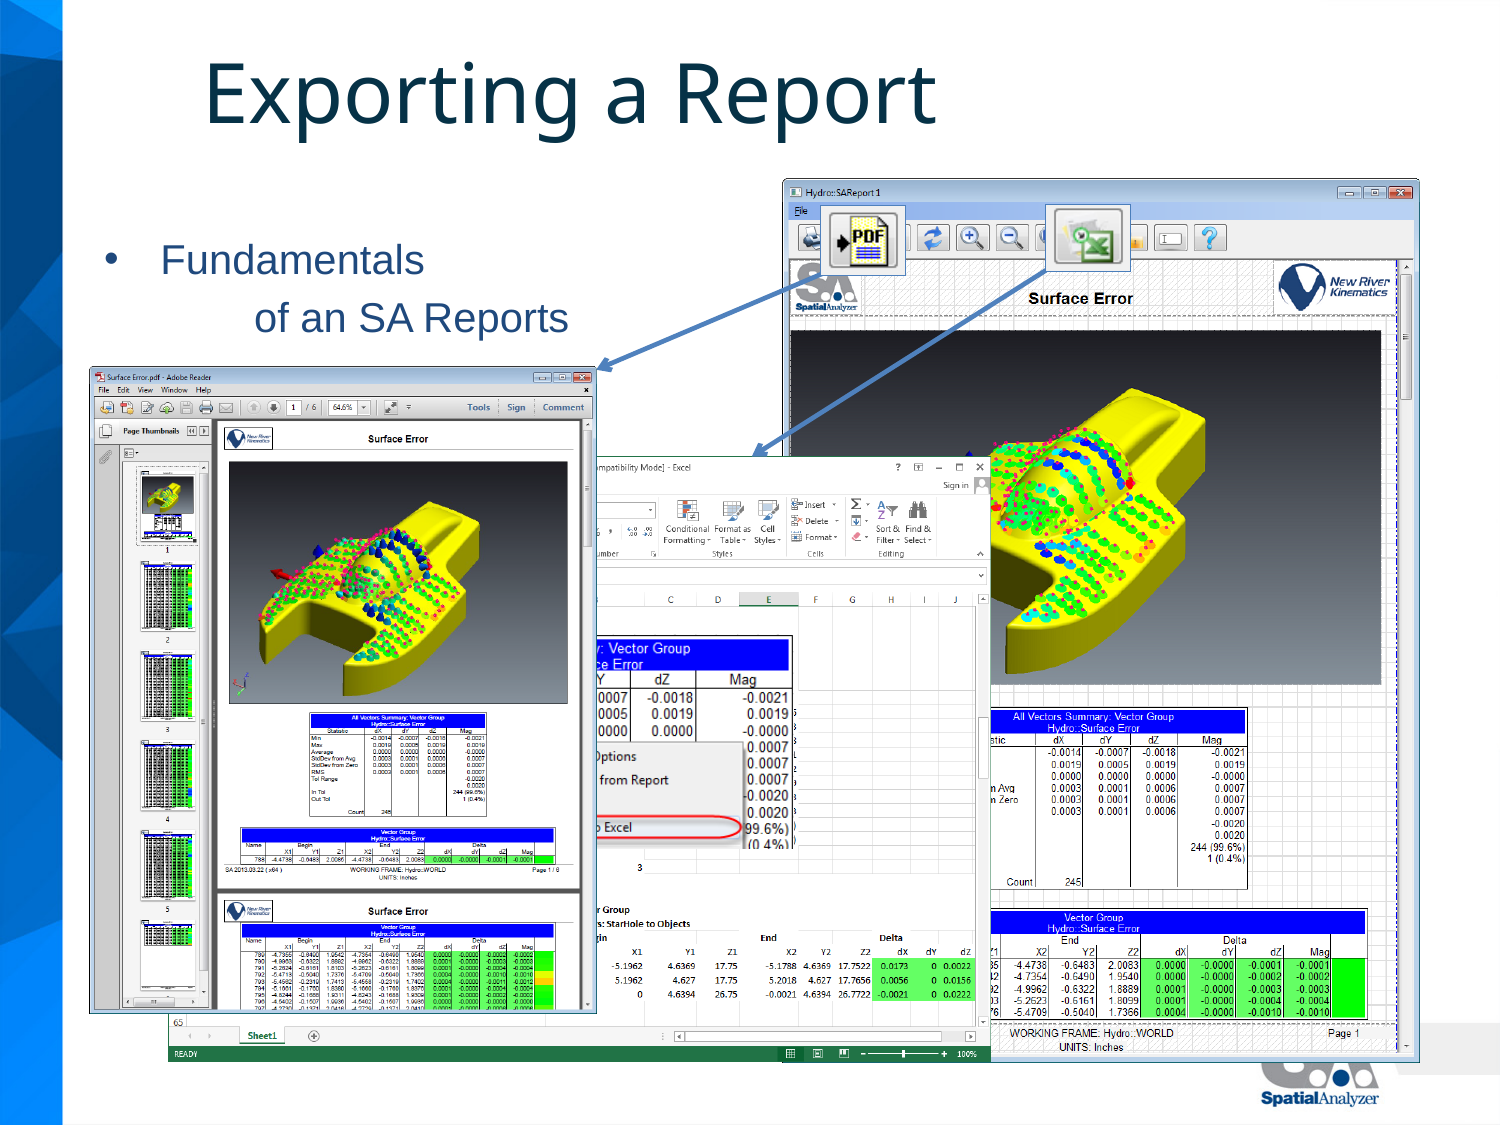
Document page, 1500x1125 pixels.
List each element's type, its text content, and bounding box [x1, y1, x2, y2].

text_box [167, 204, 1131, 1062]
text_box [88, 205, 906, 1015]
text_box Exporting a Report [187, 45, 1425, 233]
picture [0, 0, 1500, 1125]
